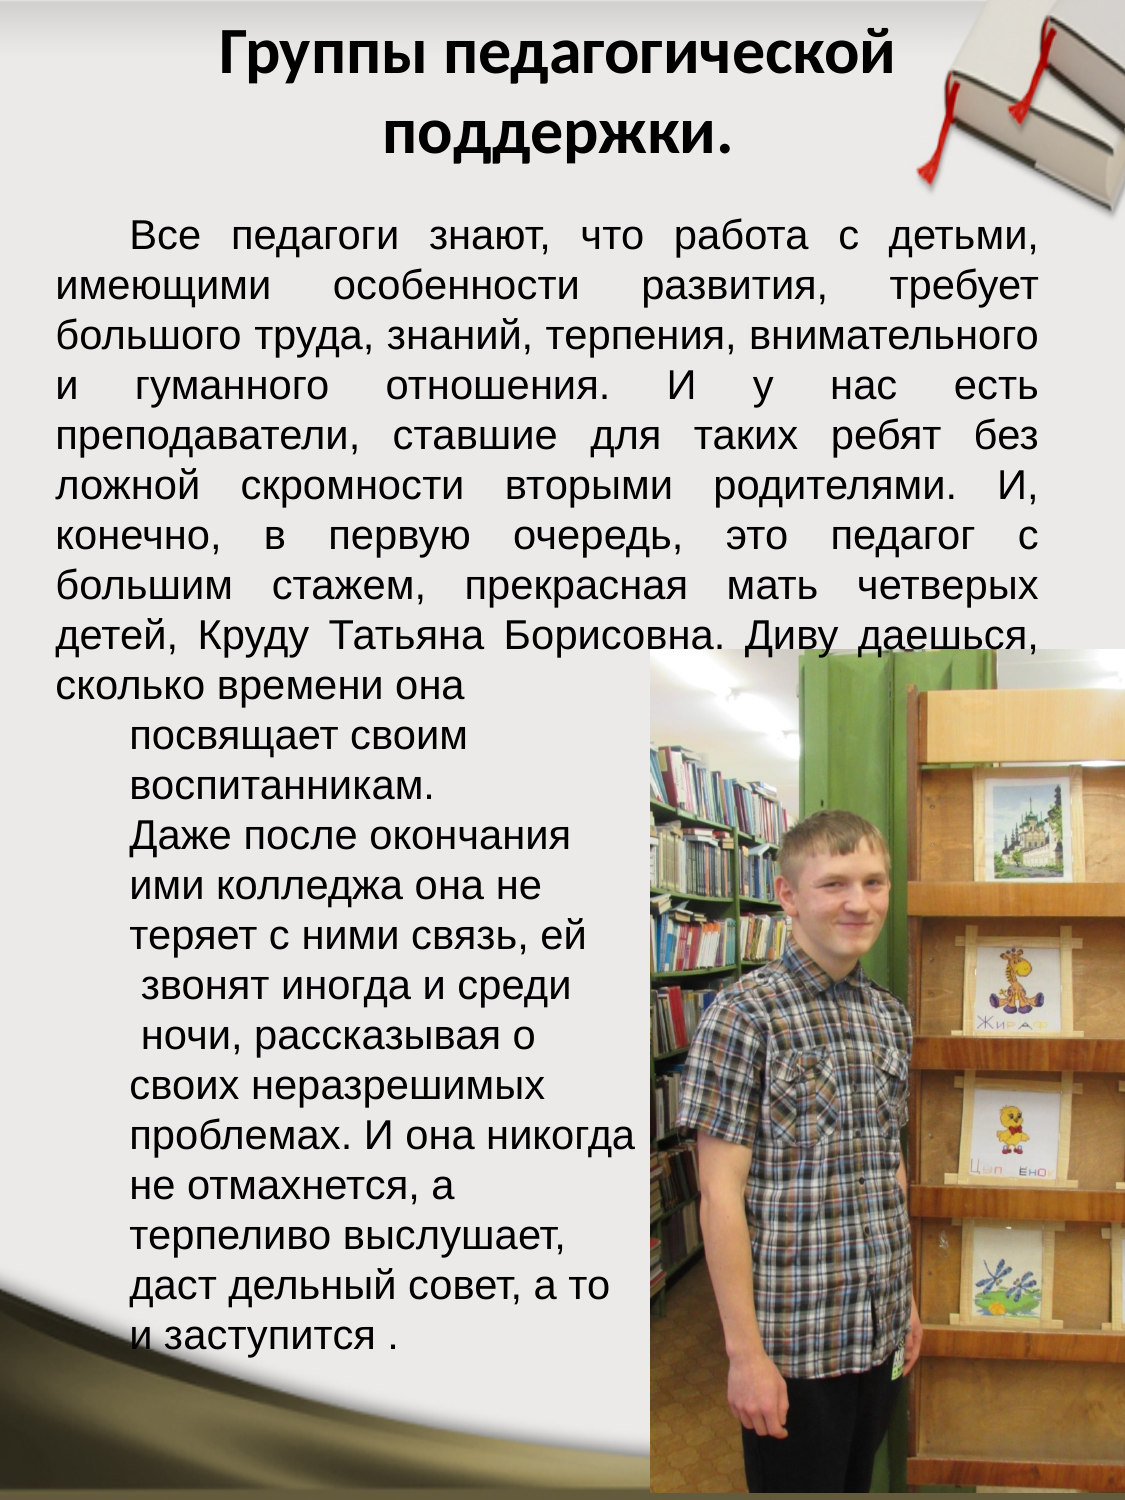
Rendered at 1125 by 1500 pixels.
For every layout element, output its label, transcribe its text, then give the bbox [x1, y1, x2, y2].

text_box [0, 0, 1125, 75]
picture [0, 75, 1125, 1500]
title Группы педагогической поддержки. [52, 75, 1065, 175]
text_box Все педагоги знают, что работа с детьми, имеющими особенности развития, требует большого труда, знаний, терпения, внимательного и гуманного отношения. И у нас есть преподаватели, ставшие для таких ребят без ложной скромности вторыми родителями. И, конечно, в первую очередь, это педагог с большим стажем, прекрасная мать четверых детей, Круду Татьяна Борисовна. Диву даешься, сколько времени она посвящает своим воспитанникам. Даже после окончания ими колледжа она не теряет с ними связь, ей звонят иногда и среди ночи, рассказывая о своих неразрешимых проблемах. И она никогда не отмахнется, а терпеливо выслушает, даст дельный совет, а то и заступится . [40, 200, 1055, 1366]
